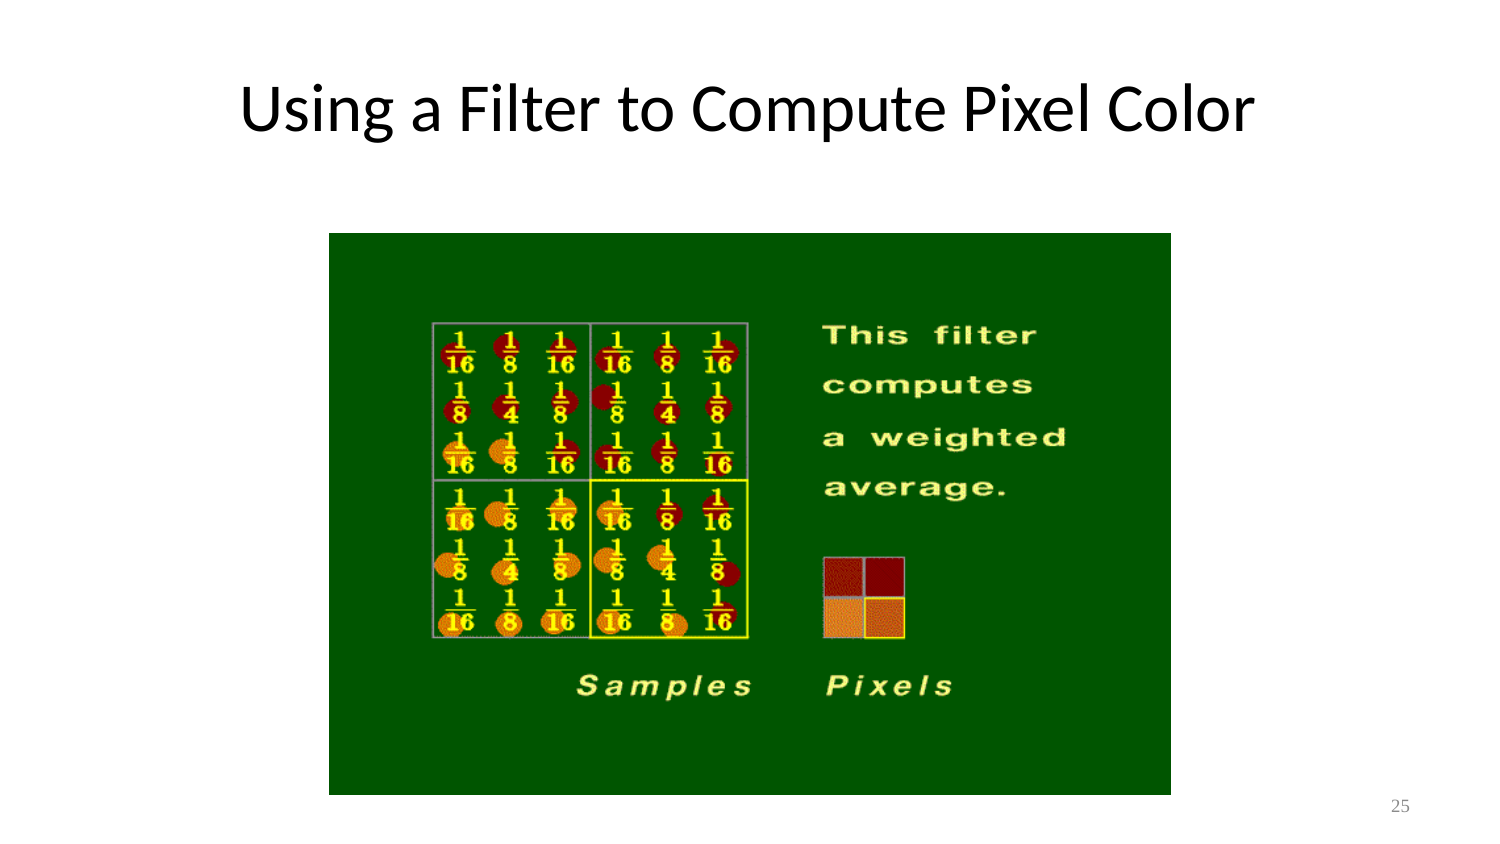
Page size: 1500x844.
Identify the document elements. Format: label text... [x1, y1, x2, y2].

picture [329, 233, 1171, 795]
slide_number 25 [1074, 782, 1425, 827]
title Using a Filter to Compute Pixel Color [213, 33, 1285, 175]
